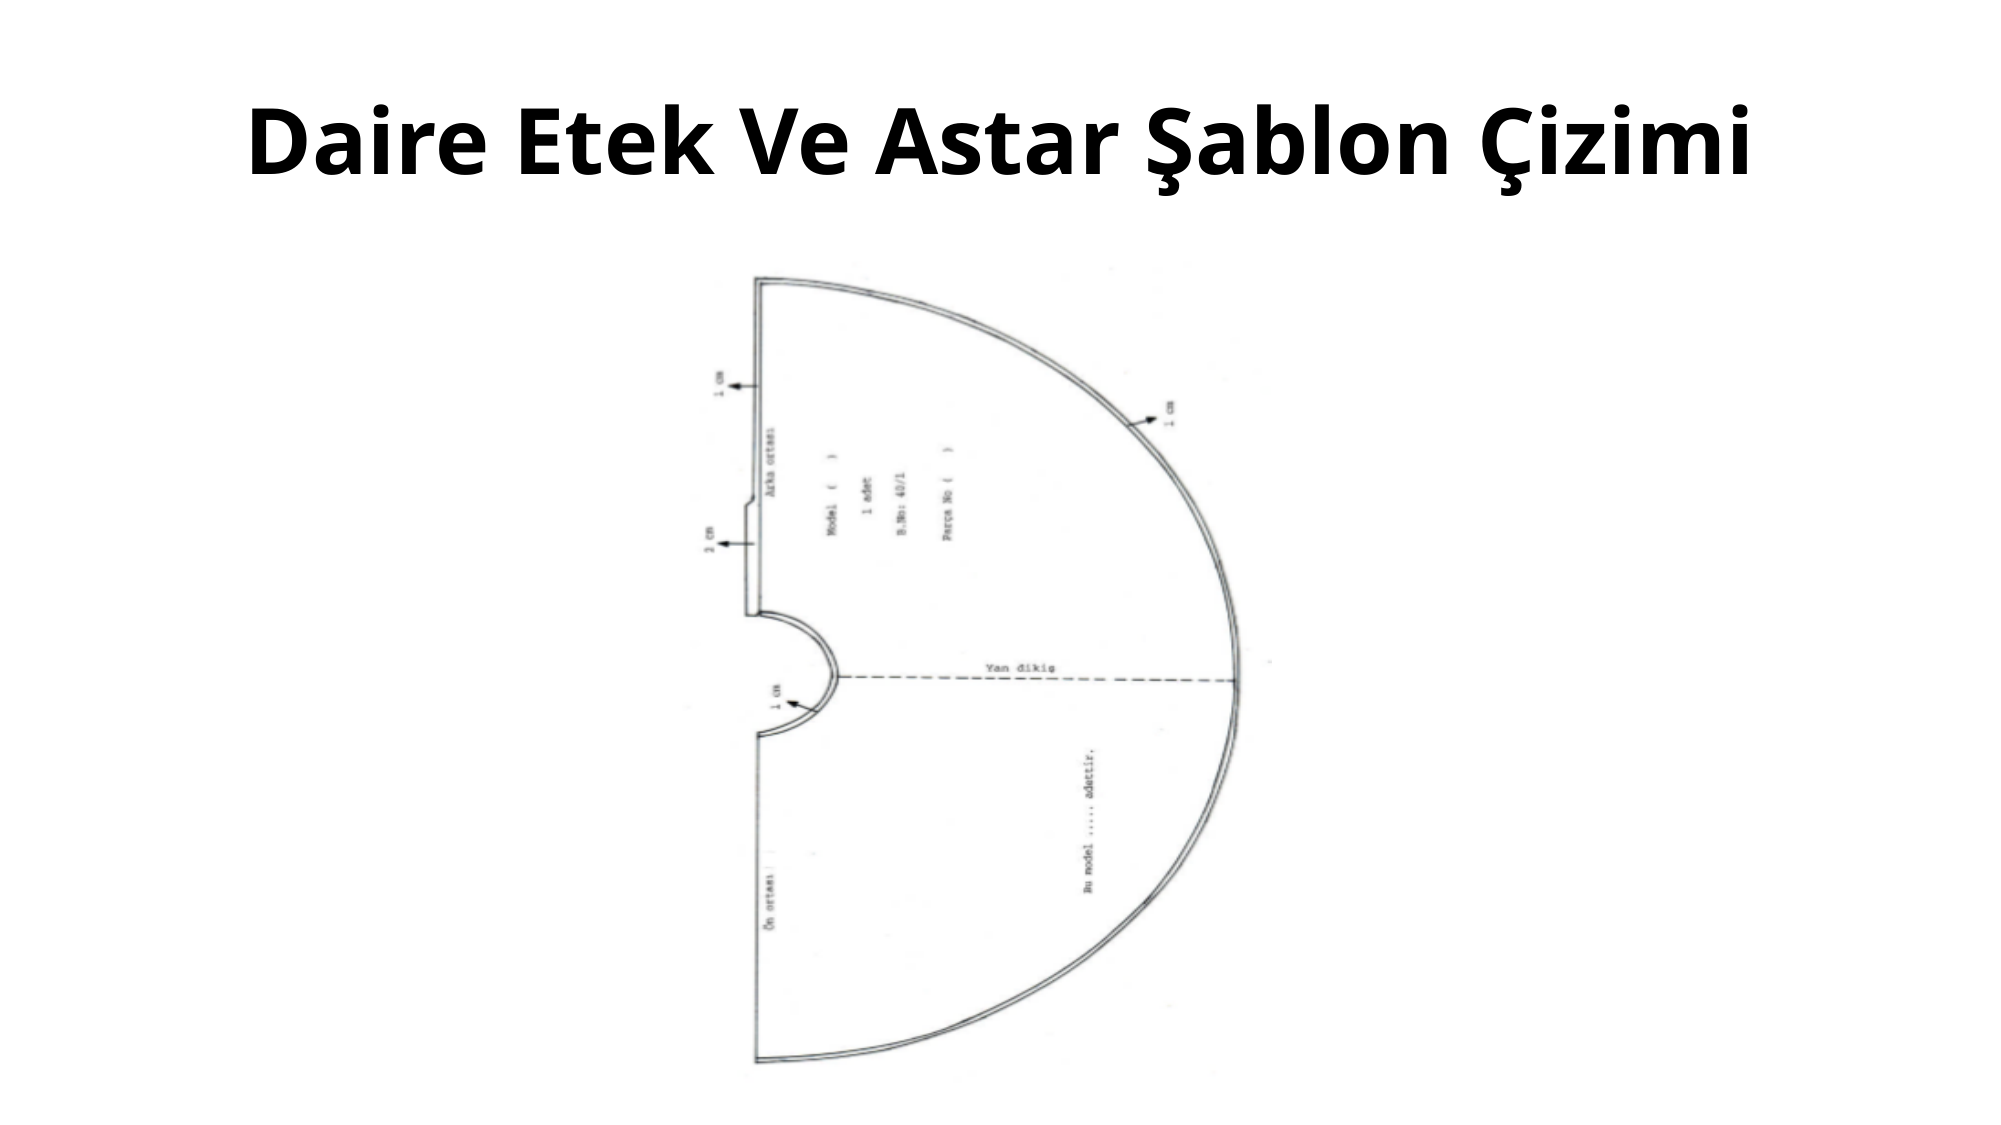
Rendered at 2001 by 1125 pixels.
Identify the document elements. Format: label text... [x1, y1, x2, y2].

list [681, 259, 1273, 1084]
title Daire Etek Ve Astar Şablon Çizimi [137, 59, 1863, 230]
